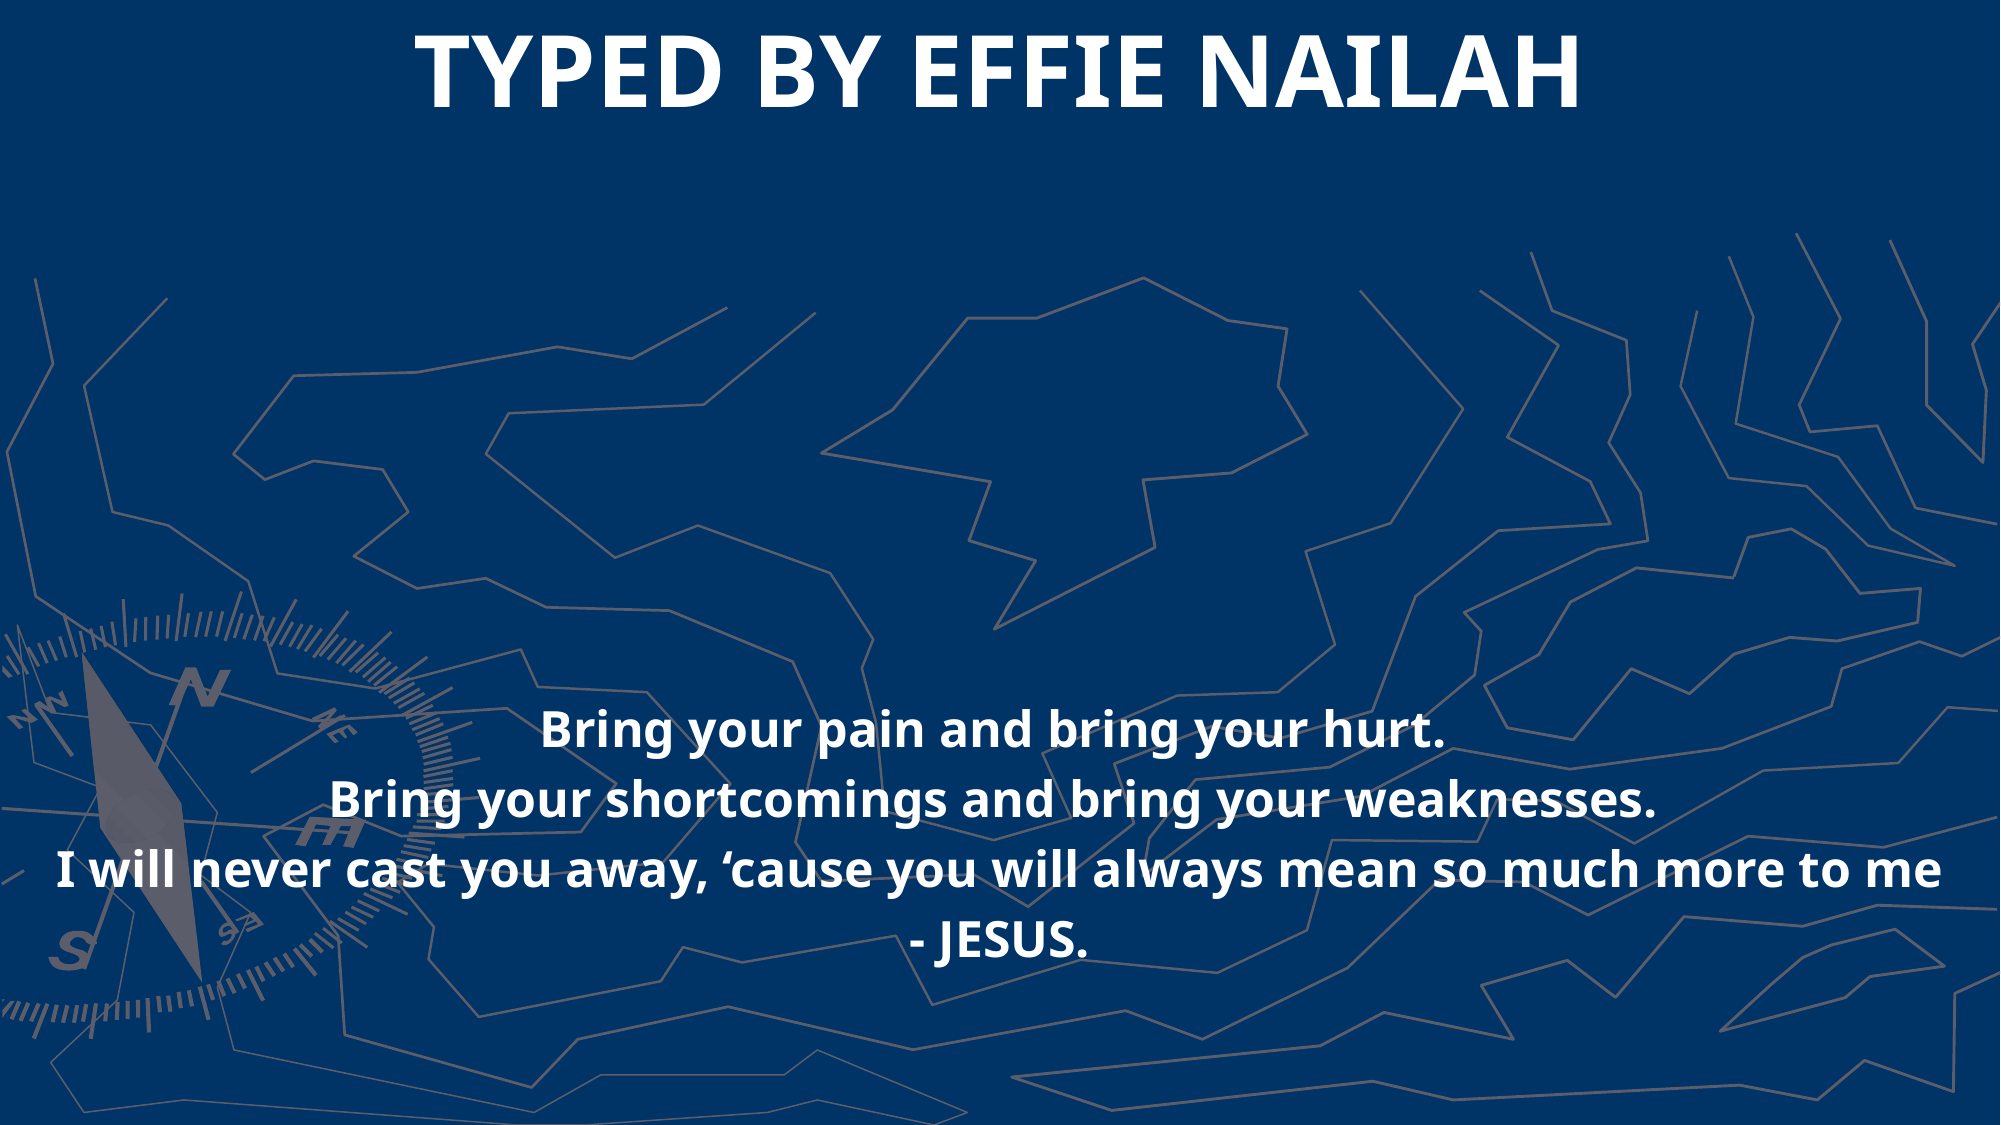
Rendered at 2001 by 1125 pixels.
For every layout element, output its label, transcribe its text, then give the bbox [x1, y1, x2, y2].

list TYPED BY EFFIE NAILAH Bring your pain and bring your hurt. Bring your shortcomings and bring your weaknesses. I will never cast you away, ‘cause you will always mean so much more to me - JESUS. [0, 0, 2000, 1125]
